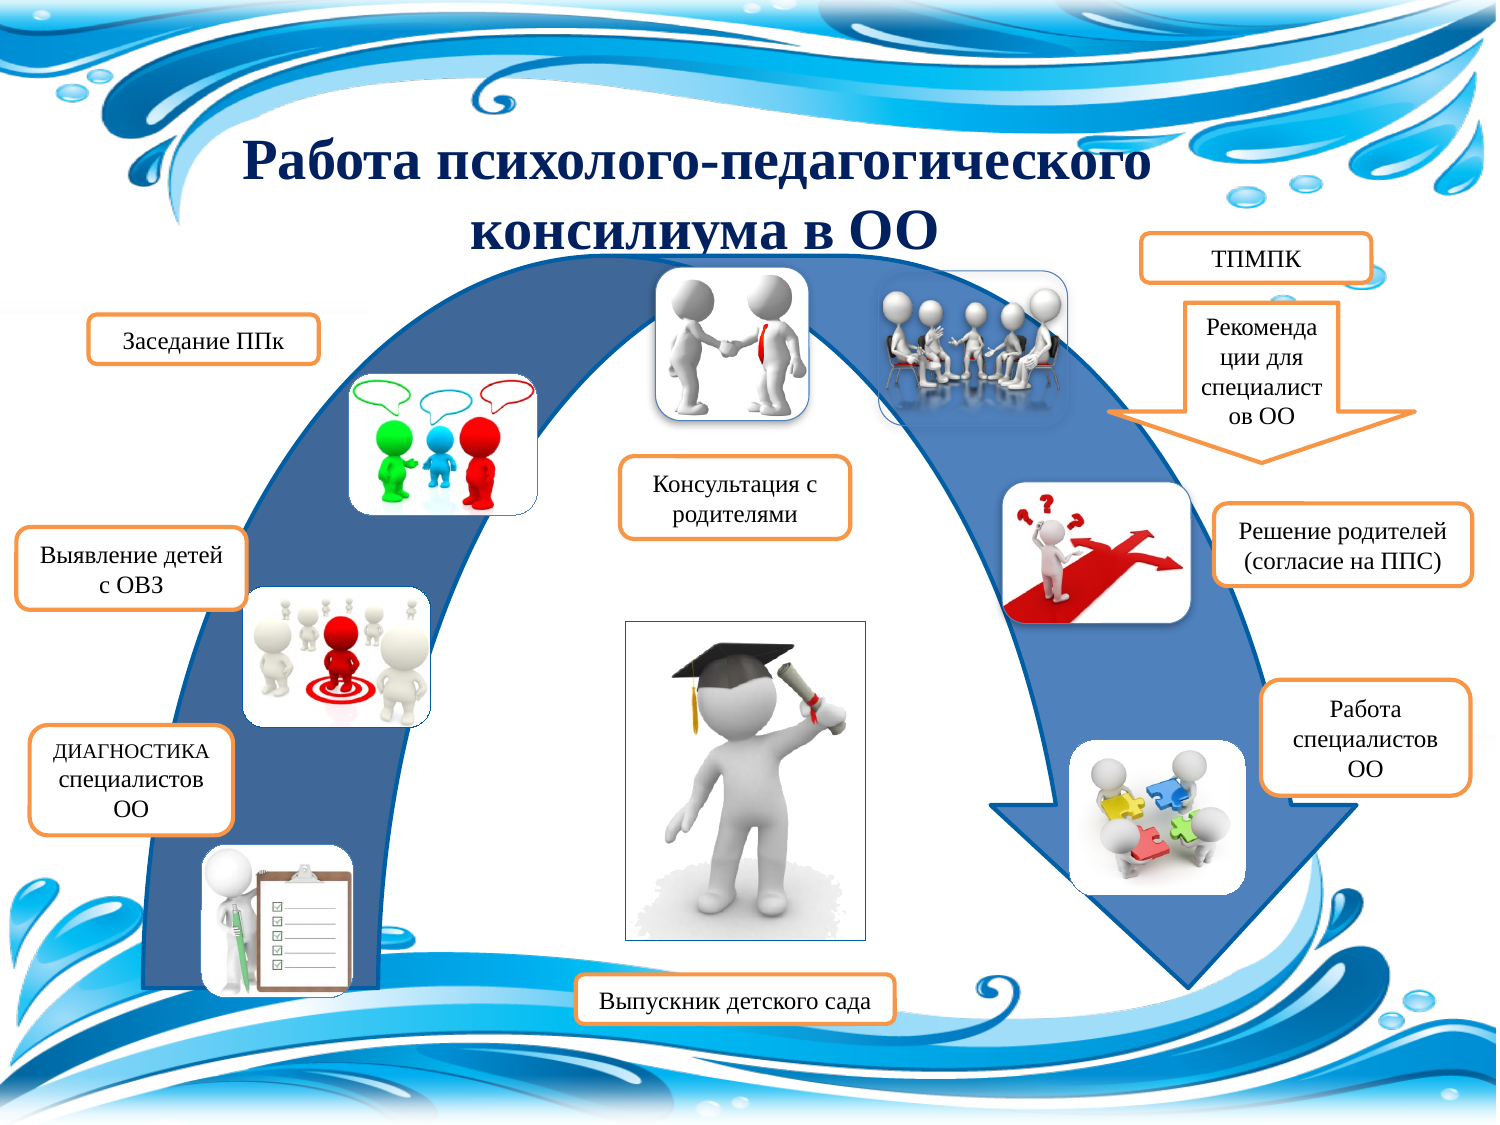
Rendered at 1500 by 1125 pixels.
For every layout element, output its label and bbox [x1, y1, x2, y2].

picture [625, 621, 866, 941]
text_box [0, 0, 1496, 1125]
picture [1001, 481, 1192, 624]
picture [241, 585, 432, 729]
picture [878, 270, 1068, 426]
picture [655, 266, 810, 421]
picture [200, 843, 354, 998]
picture [348, 373, 538, 516]
picture [1068, 739, 1247, 897]
